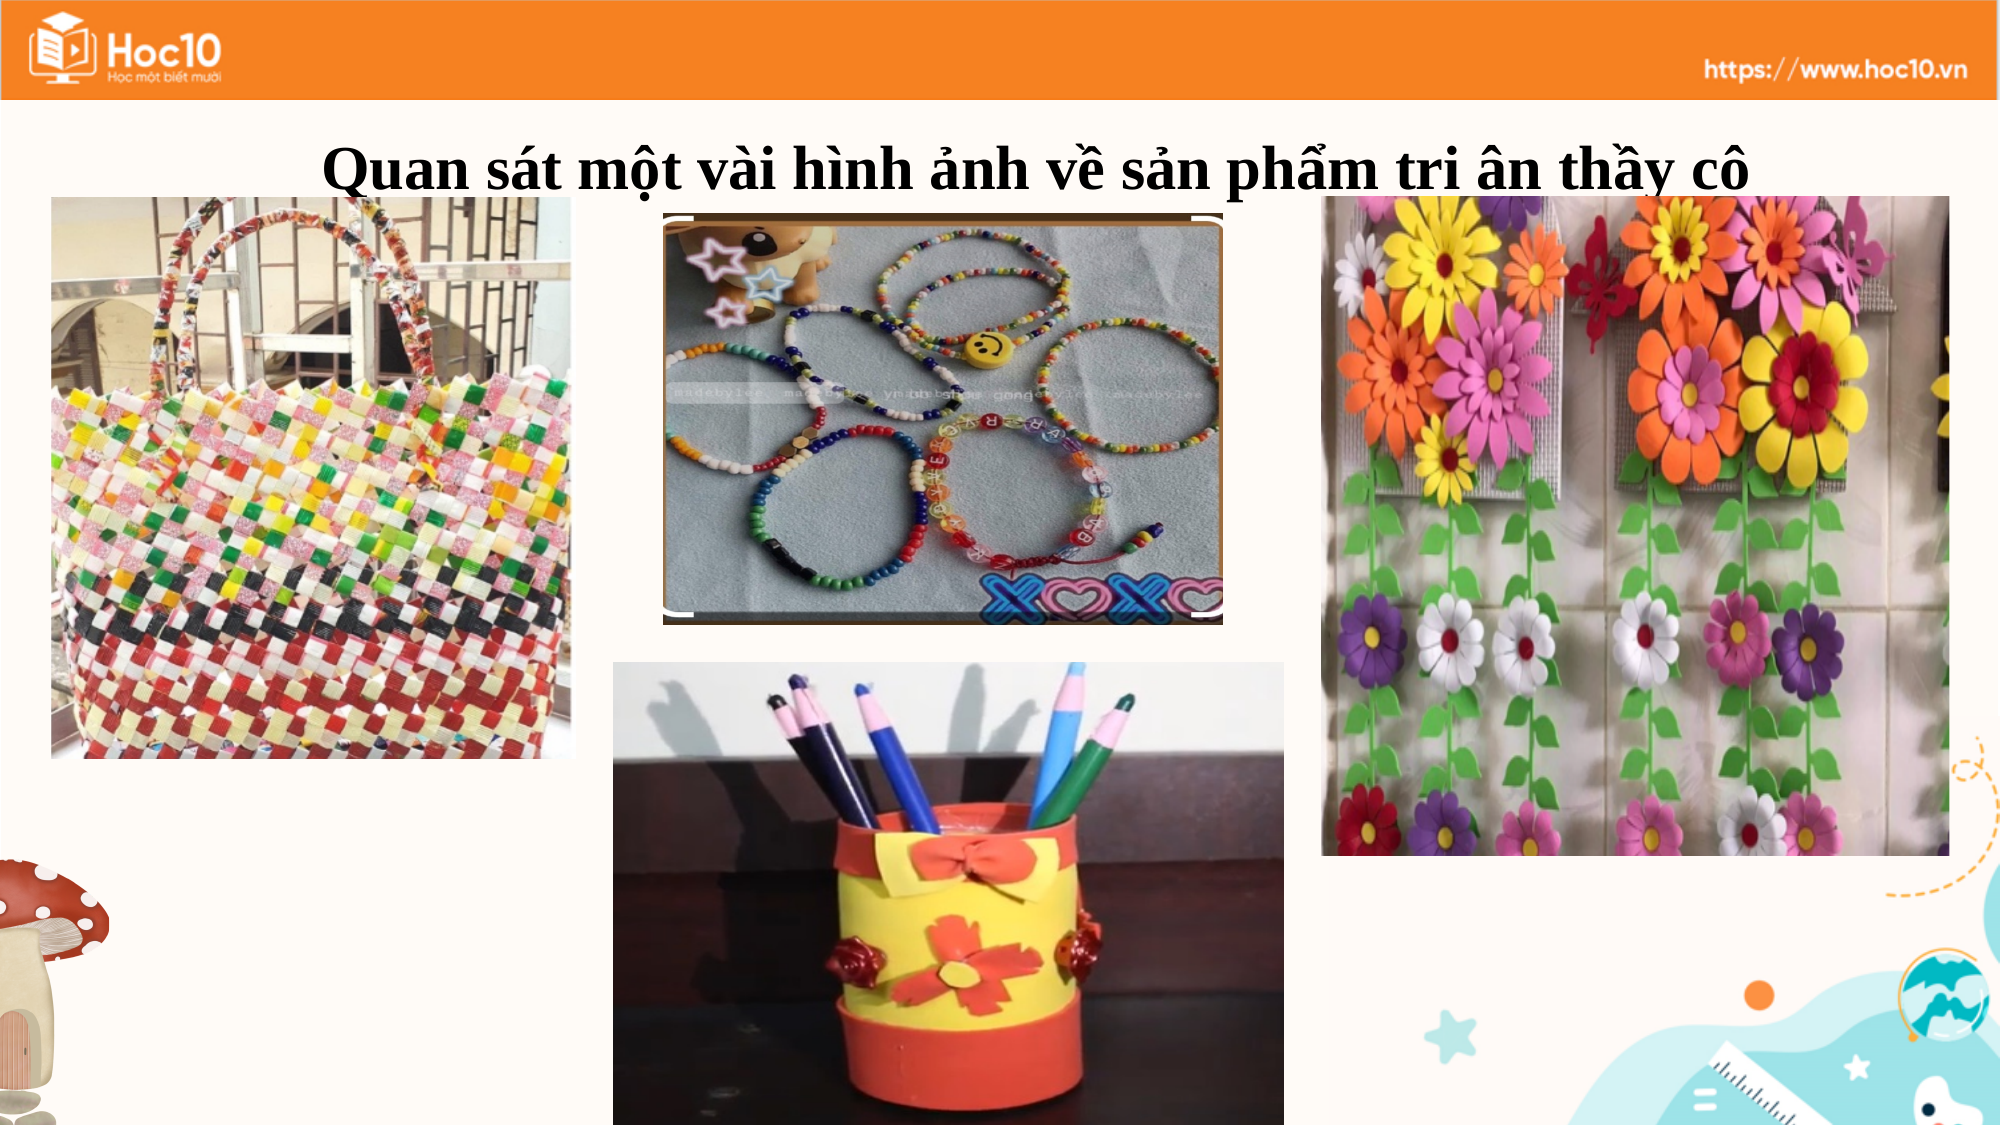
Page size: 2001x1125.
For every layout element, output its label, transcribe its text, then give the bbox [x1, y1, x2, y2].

picture [0, 0, 2000, 1125]
text_box Quan sát một vài hình ảnh về sản phẩm tri ân thầy cô [226, 100, 1864, 210]
